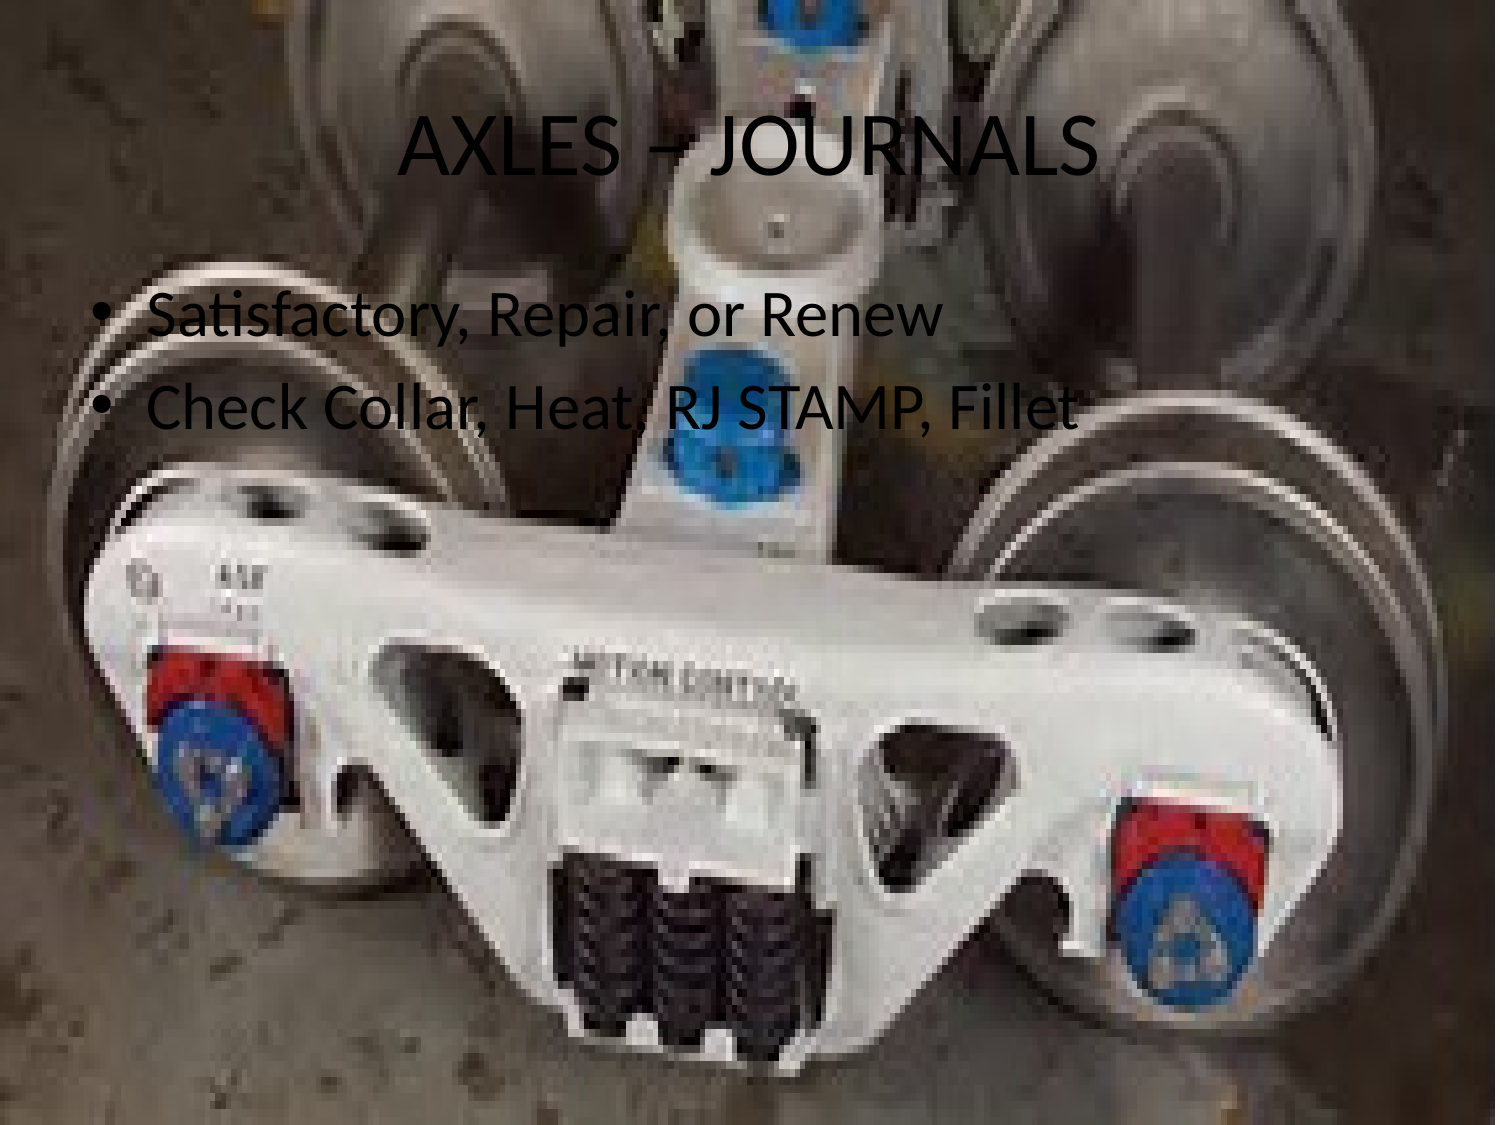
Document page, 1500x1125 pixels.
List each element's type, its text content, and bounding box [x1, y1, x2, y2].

picture [0, 0, 1500, 1125]
title AXLES – JOURNALS [75, 45, 1425, 233]
list Satisfactory, Repair, or Renew Check Collar, Heat, RJ STAMP, Fillet [75, 262, 1425, 1005]
